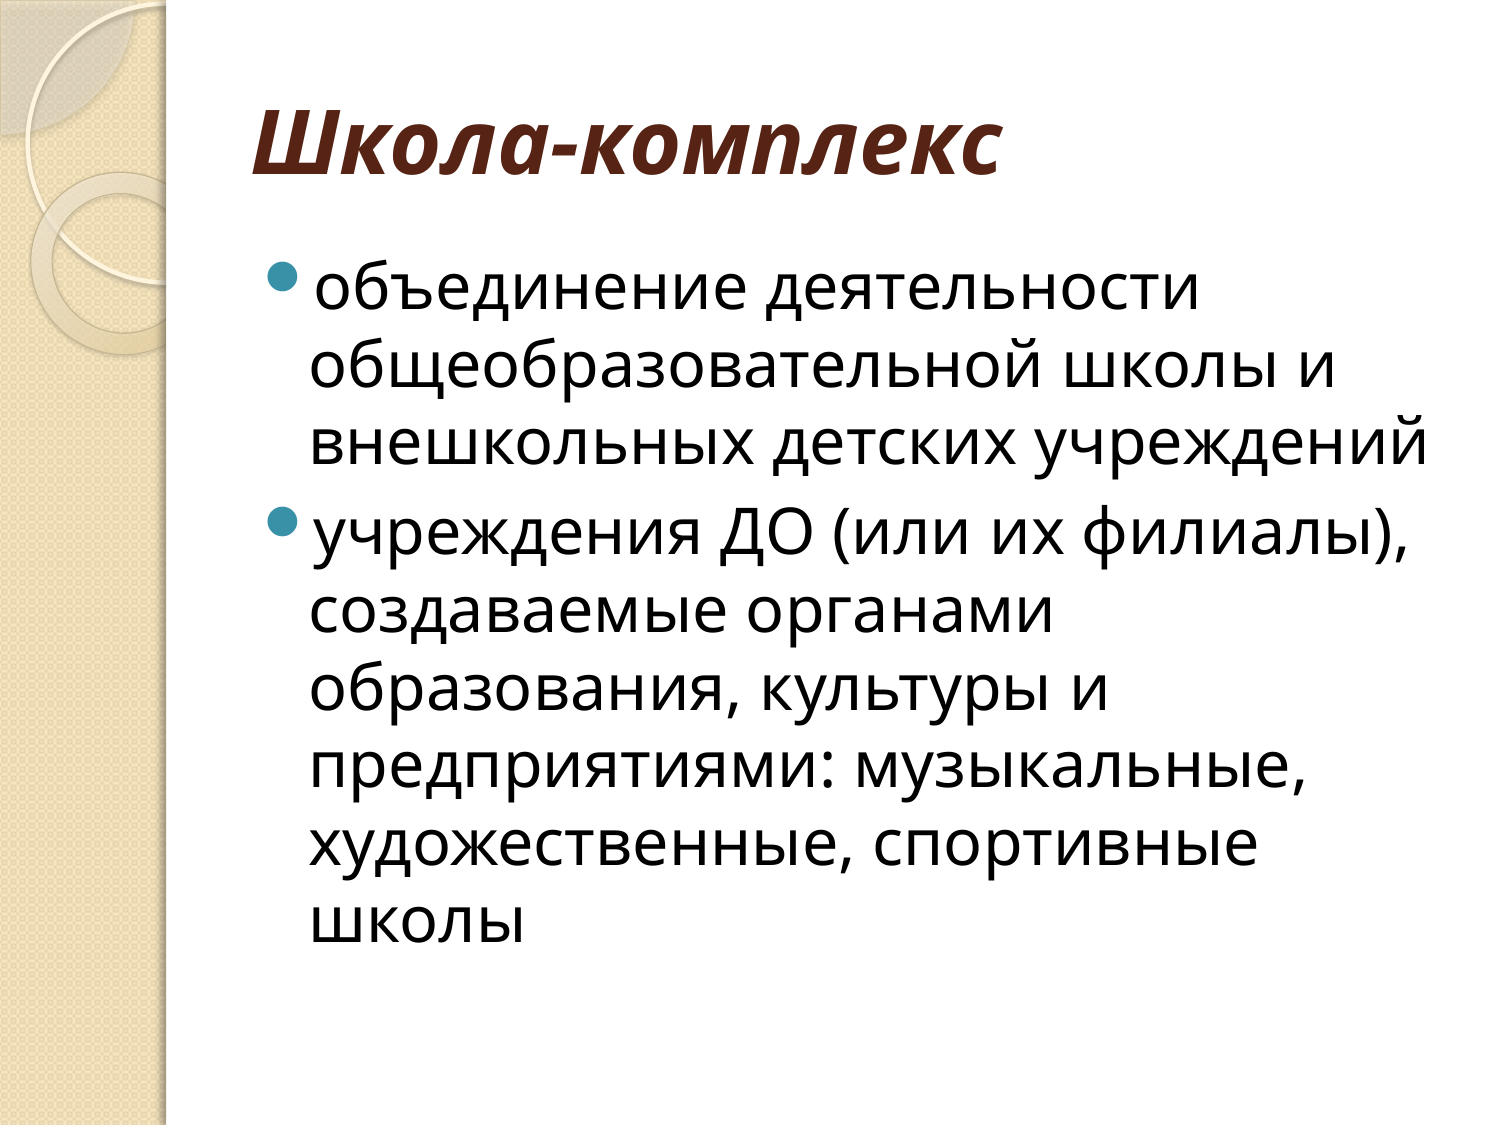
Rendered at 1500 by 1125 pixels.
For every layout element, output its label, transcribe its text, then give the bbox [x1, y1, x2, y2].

list объединение деятельности общеобразовательной школы и внешкольных детских учреждений учреждения ДО (или их филиалы), создаваемые органами образования, культуры и предприятиями: музыкальные, художественные, спортивные школы [235, 237, 1466, 1025]
title Школа-комплекс [235, 45, 1466, 233]
